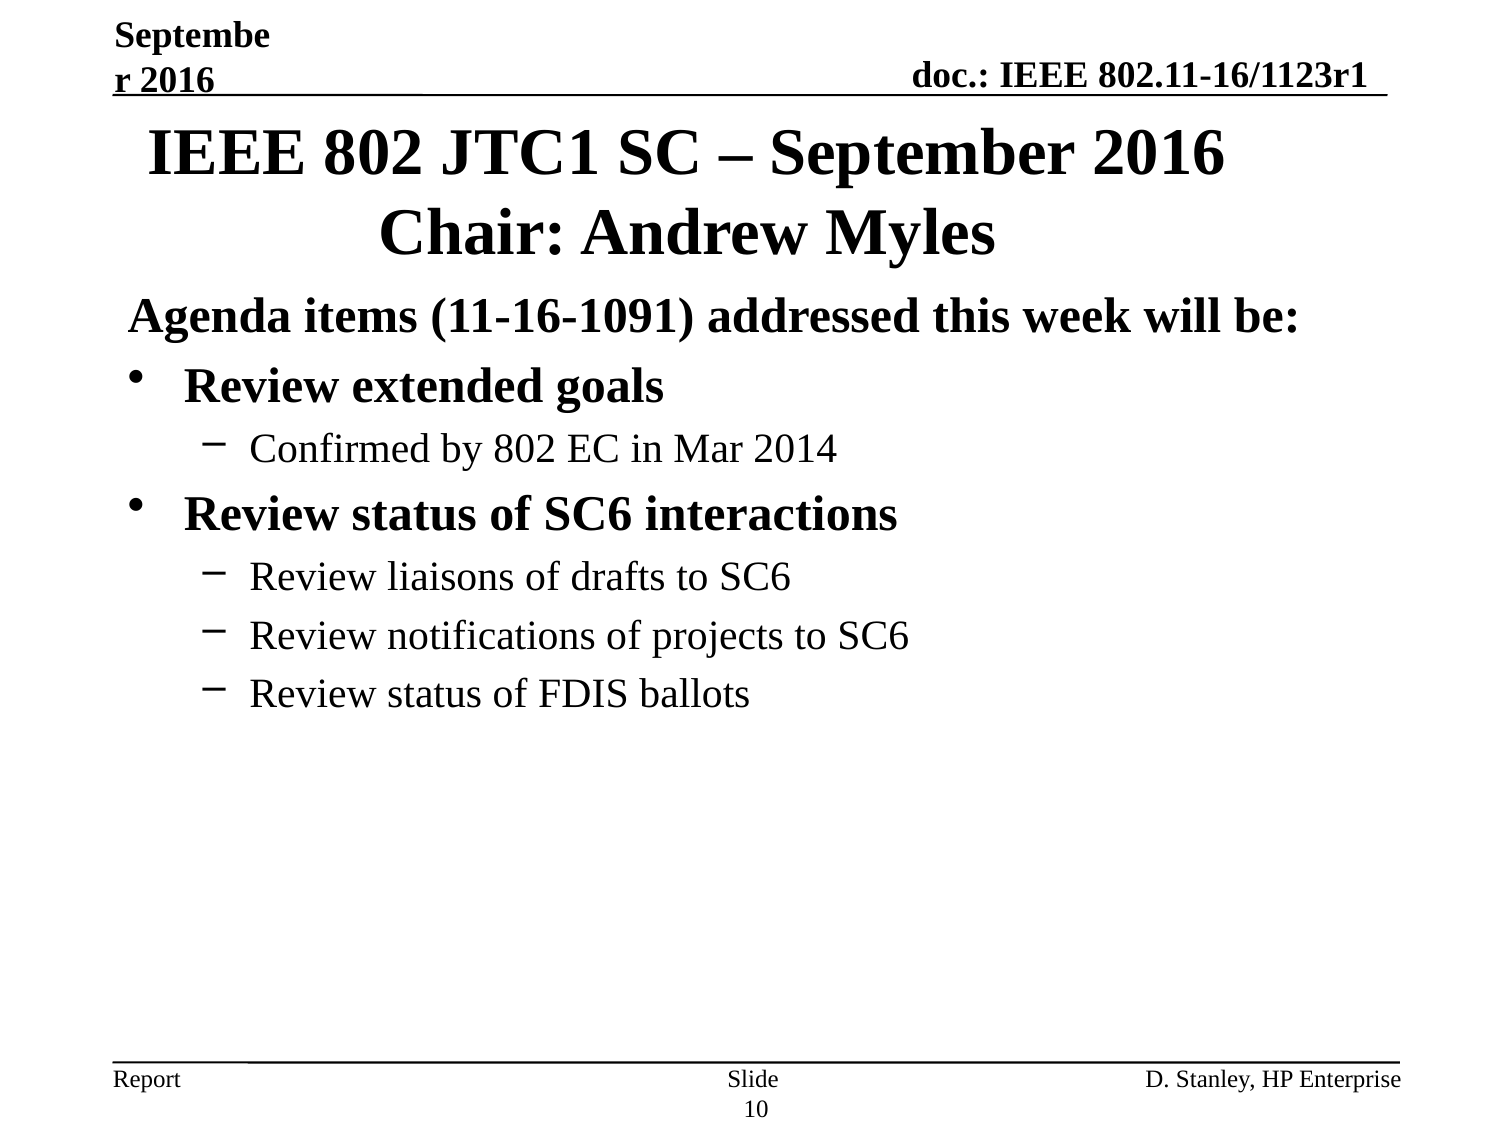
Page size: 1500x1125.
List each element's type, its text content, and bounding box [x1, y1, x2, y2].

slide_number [114, 54, 274, 99]
list Agenda items (11-16-1091) addressed this week will be: Review extended goals Confirmed by 802 EC in Mar 2014 Review status of SC6 interactions Review liaisons of drafts to SC6 Review notifications of projects to SC6 Review status of FDIS ballots [112, 275, 1463, 1063]
title IEEE 802 JTC1 SC – September 2016 Chair: Andrew Myles [50, 99, 1325, 275]
footer D. Stanley, HP Enterprise [1034, 1063, 1402, 1093]
slide_number Slide 10 [720, 1063, 792, 1093]
